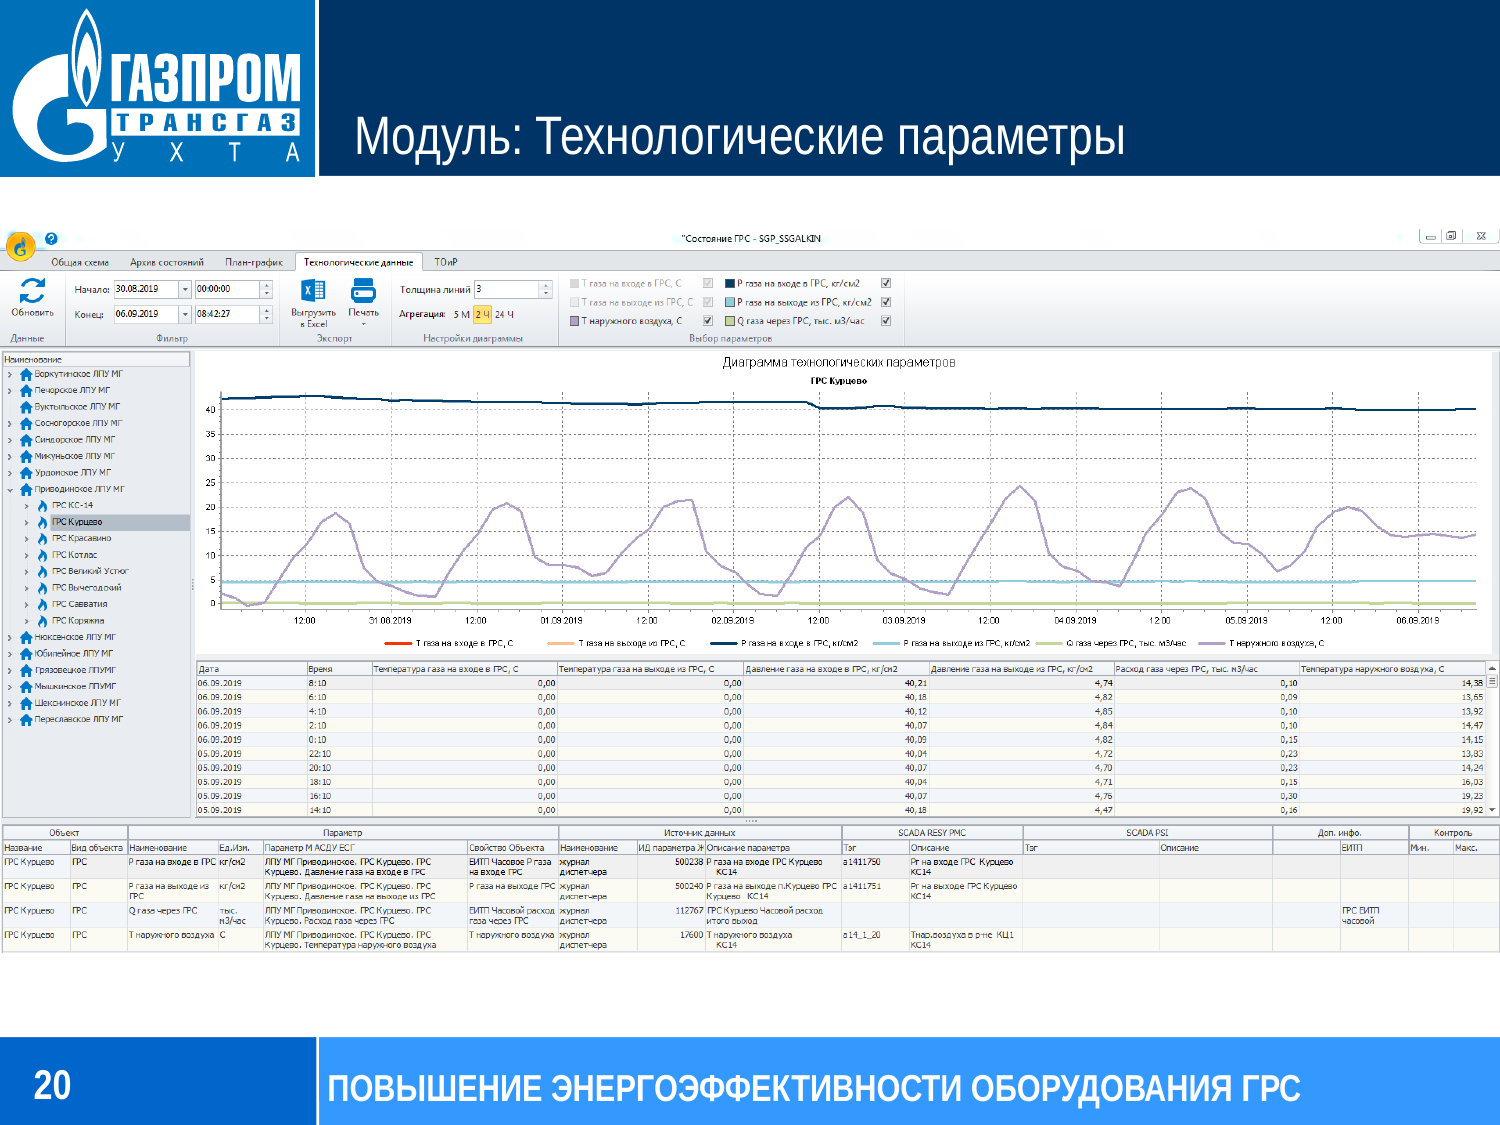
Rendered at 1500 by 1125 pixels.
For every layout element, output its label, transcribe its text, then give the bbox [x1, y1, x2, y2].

slide_number 20 [33, 1043, 278, 1122]
title Модуль: Технологические параметры [353, 0, 1500, 166]
text_box ПОВЫШЕНИЕ ЭНЕРГОЭФФЕКТИВНОСТИ ОБОРУДОВАНИЯ ГРС [312, 1053, 1473, 1117]
picture [0, 229, 1500, 953]
